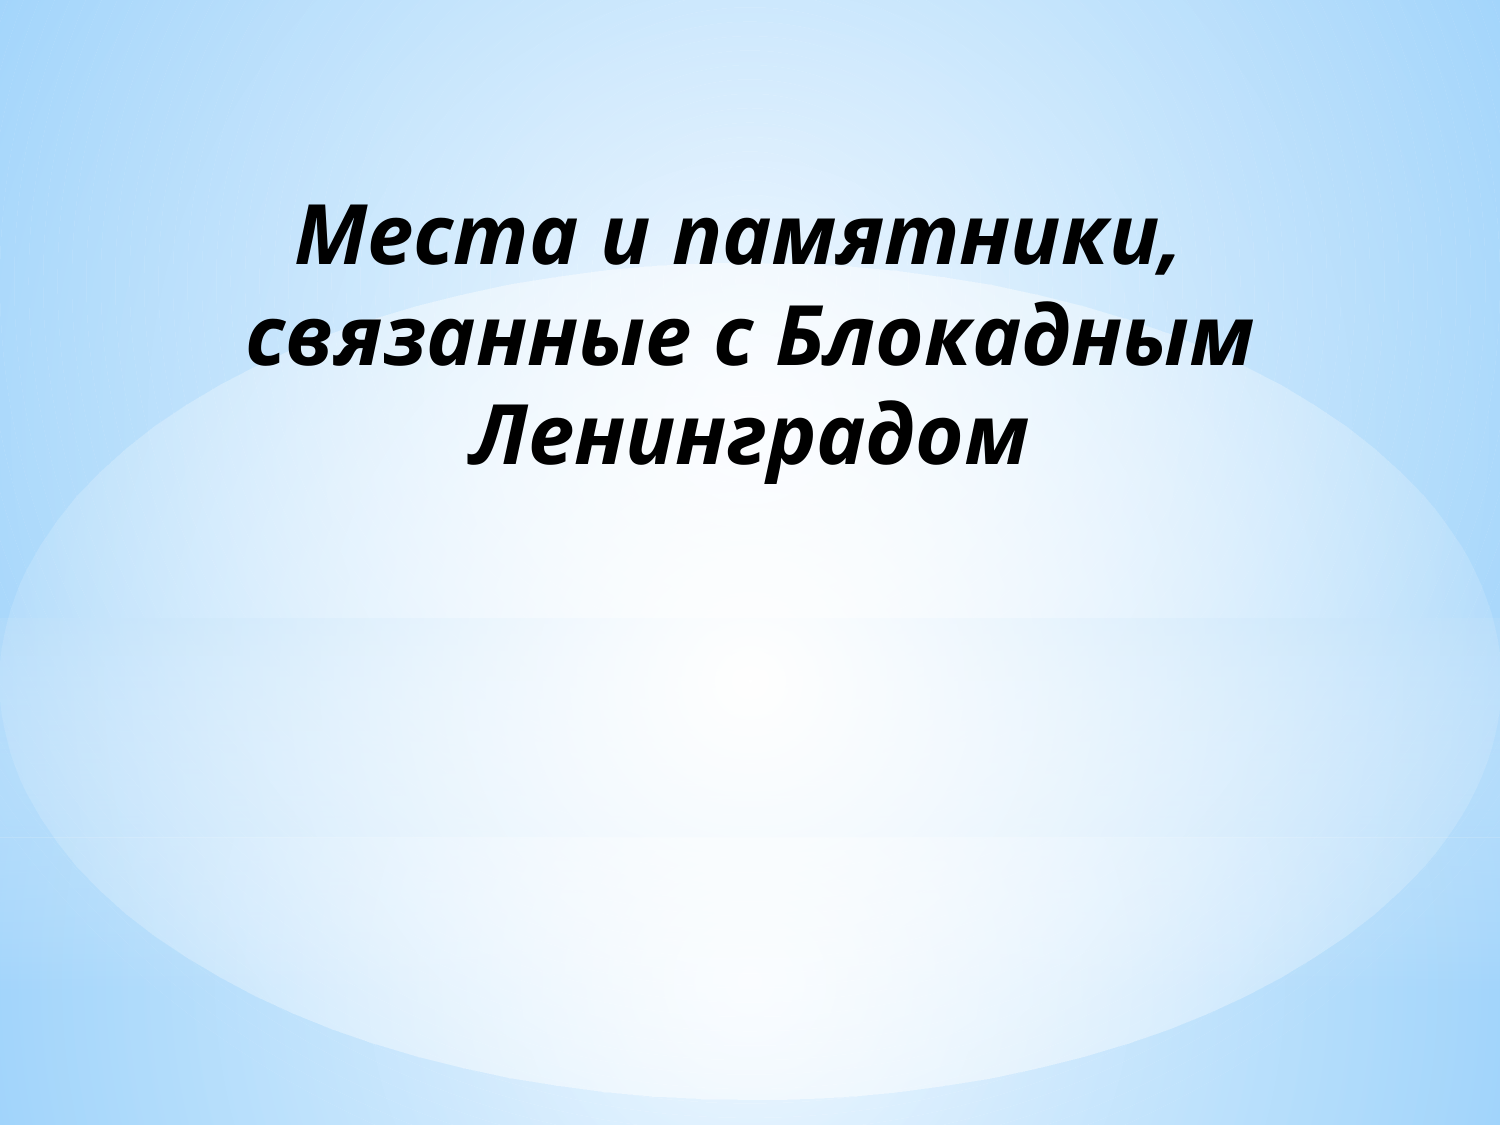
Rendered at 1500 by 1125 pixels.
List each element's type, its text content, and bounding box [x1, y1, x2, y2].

text_box Места и памятники, связанные с Блокадным Ленинградом [224, 174, 1276, 489]
